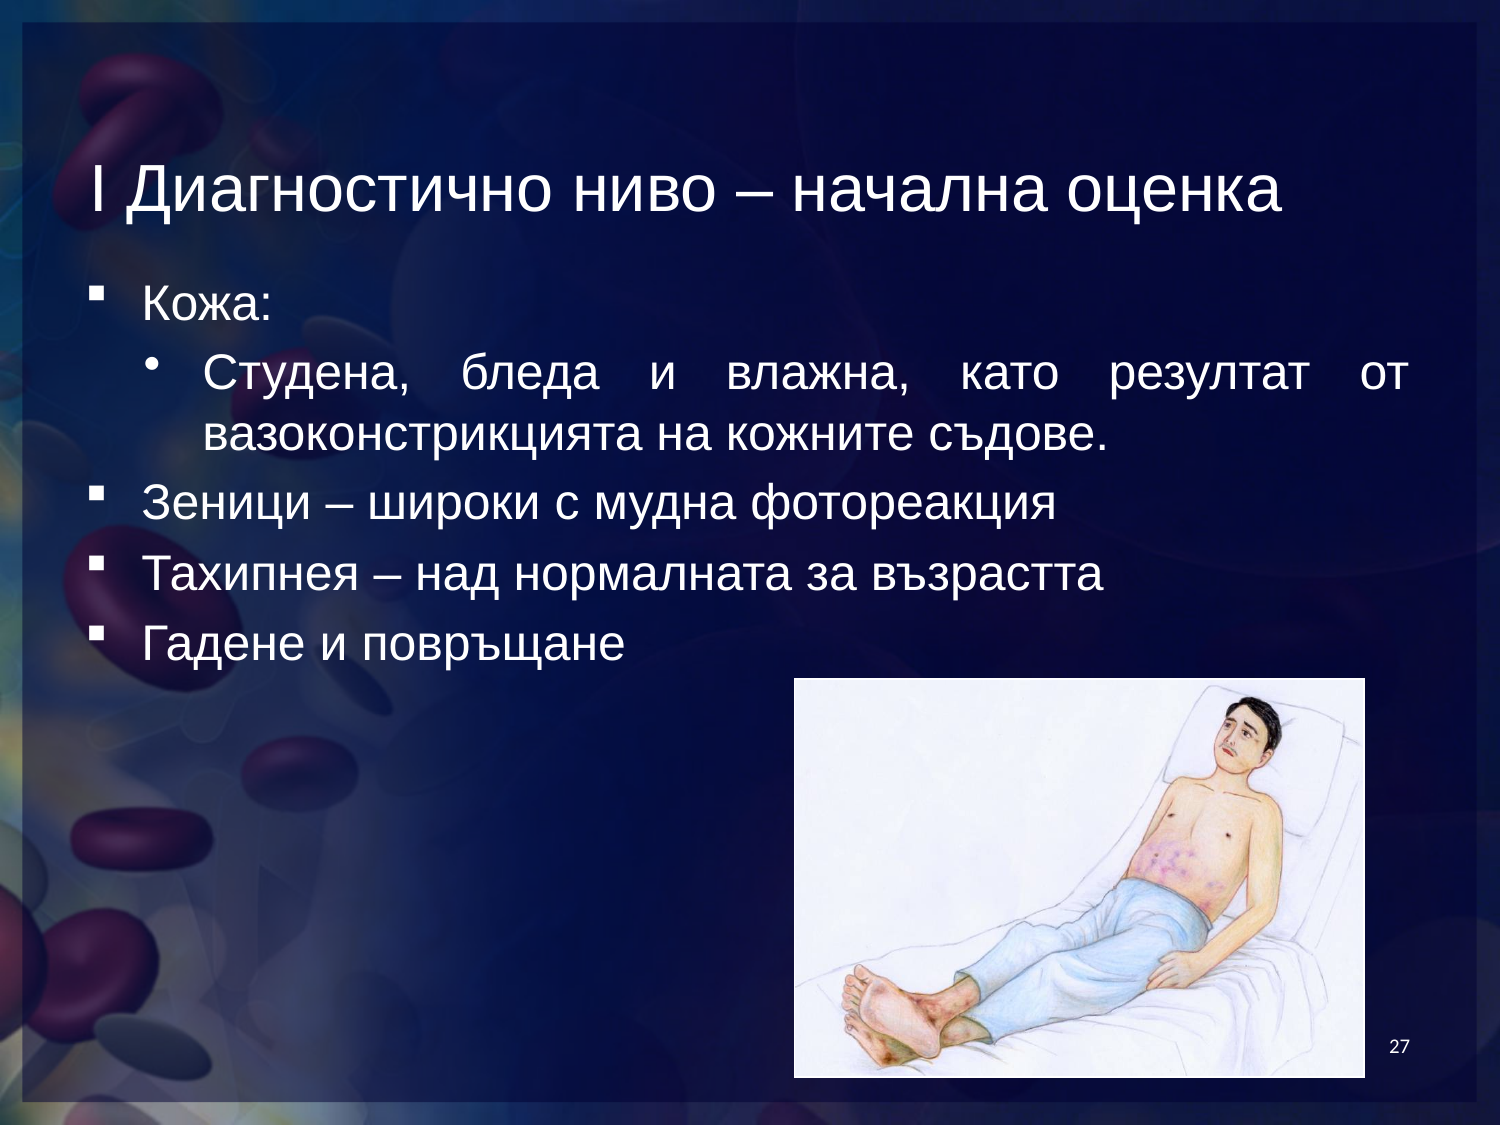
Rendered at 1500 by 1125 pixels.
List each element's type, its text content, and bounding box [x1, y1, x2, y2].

picture [0, 0, 1500, 1125]
list Кожа: Студена, бледа и влажна, като резултат от вазоконстрикцията на кожните съдове. Зеници – широки с мудна фотореакция Тахипнея – над нормалната за възрастта Гадене и повръщане [70, 262, 1425, 1006]
text_box 27 [1112, 1024, 1425, 1100]
title I Диагностично ниво – начална оценка [74, 45, 1425, 233]
